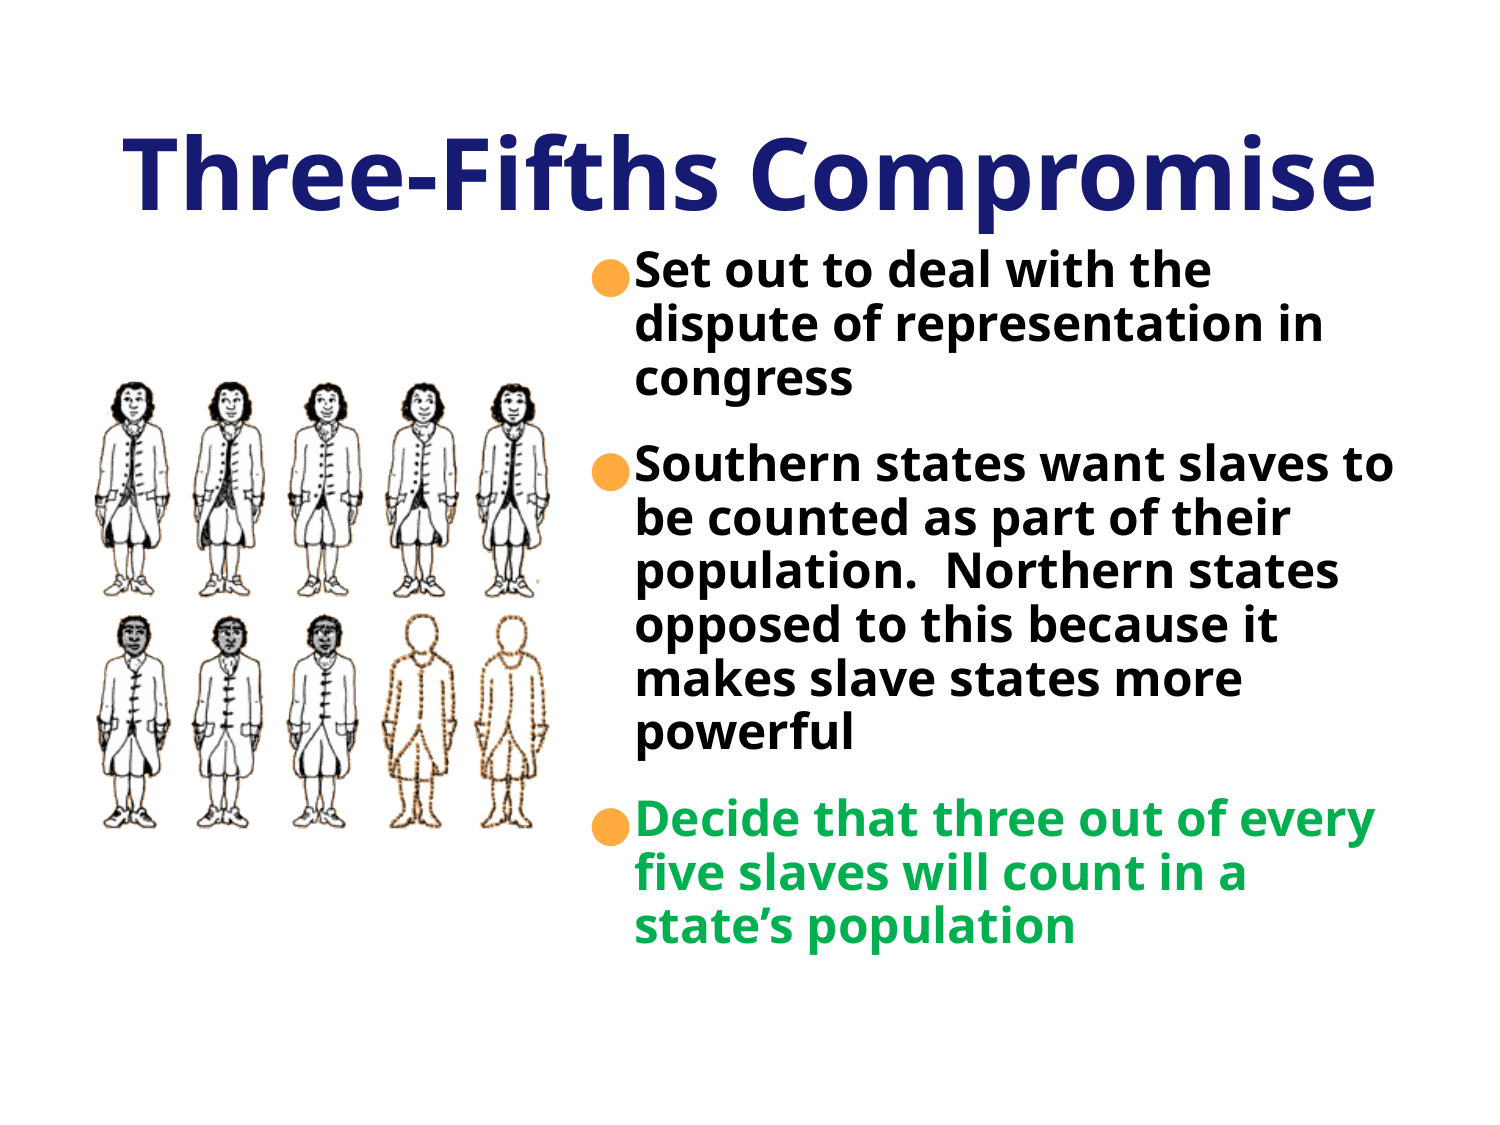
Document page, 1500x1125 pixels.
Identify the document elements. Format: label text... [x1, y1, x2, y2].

list Set out to deal with the dispute of representation in congress Southern states want slaves to be counted as part of their population. Northern states opposed to this because it makes slave states more powerful Decide that three out of every five slaves will count in a state’s population [551, 237, 1415, 958]
title Three-Fifths Compromise [0, 50, 1500, 238]
picture [87, 374, 552, 841]
